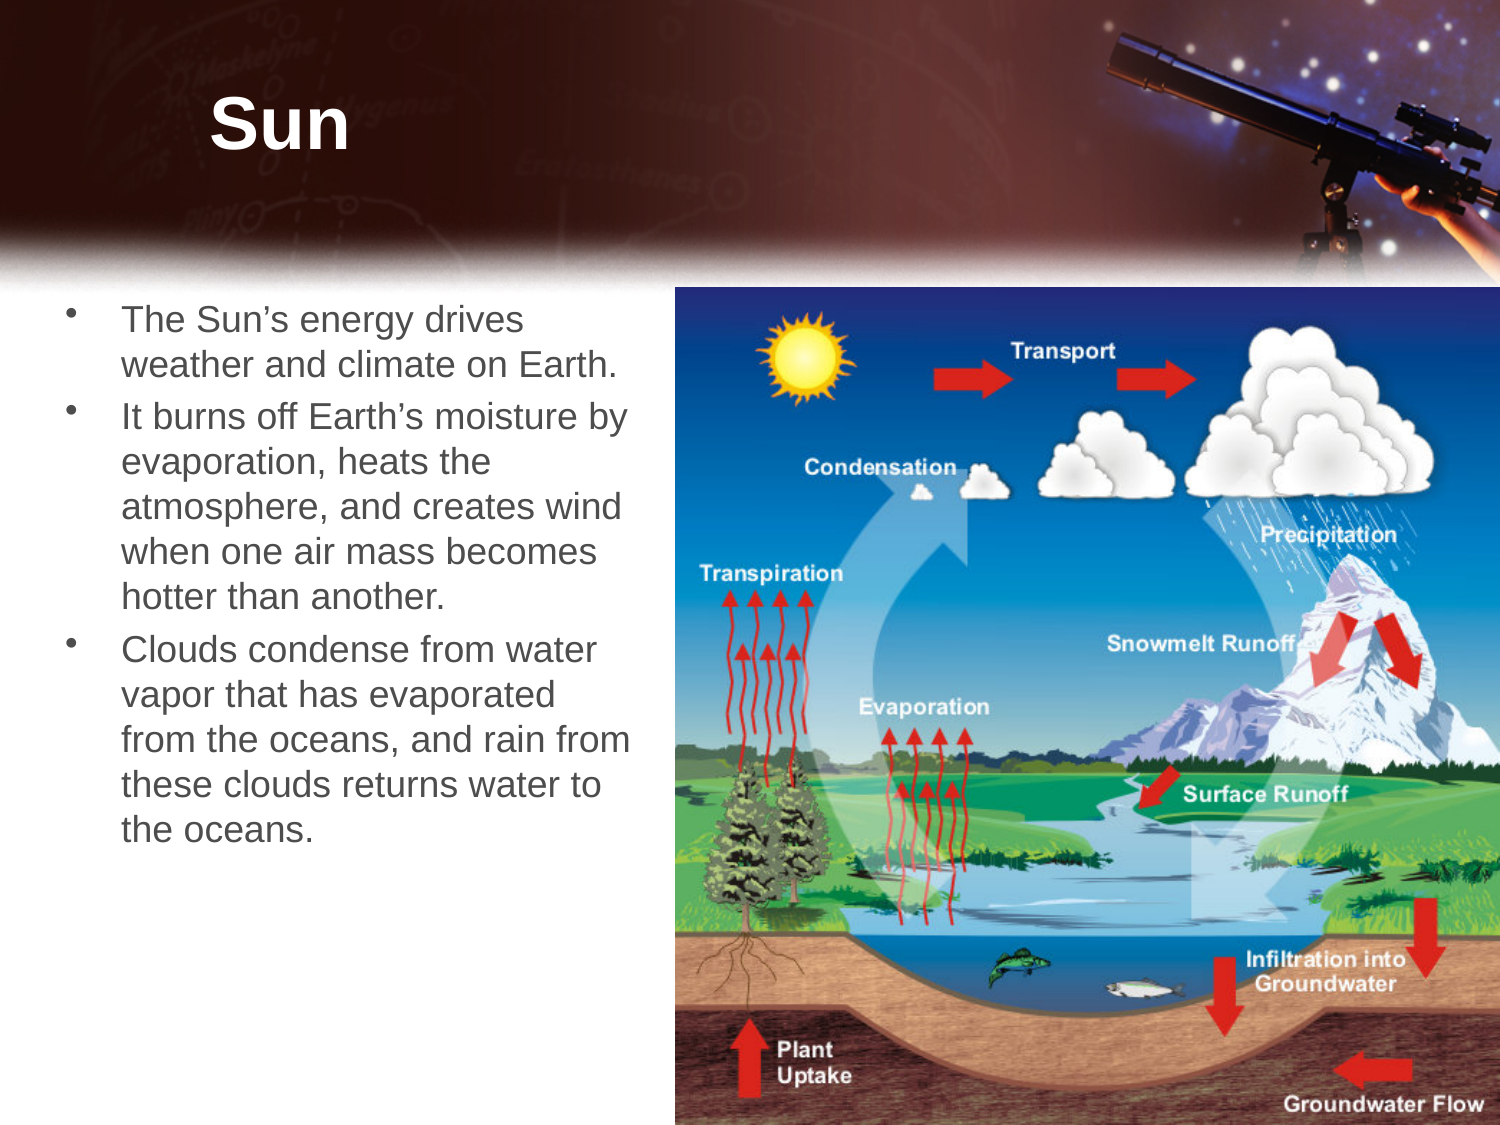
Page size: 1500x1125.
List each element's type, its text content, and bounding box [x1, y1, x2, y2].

picture [1368, 557, 1376, 565]
picture [1383, 545, 1393, 550]
title Sun [194, 77, 1376, 161]
list The Sun’s energy drives weather and climate on Earth. It burns off Earth’s moisture by evaporation, heats the atmosphere, and creates wind when one air mass becomes hotter than another. Clouds condense from water vapor that has evaporated from the oceans, and rain from these clouds returns water to the oceans. [50, 287, 650, 863]
picture [1321, 561, 1330, 573]
picture [0, 0, 1500, 1125]
picture [1391, 560, 1397, 571]
